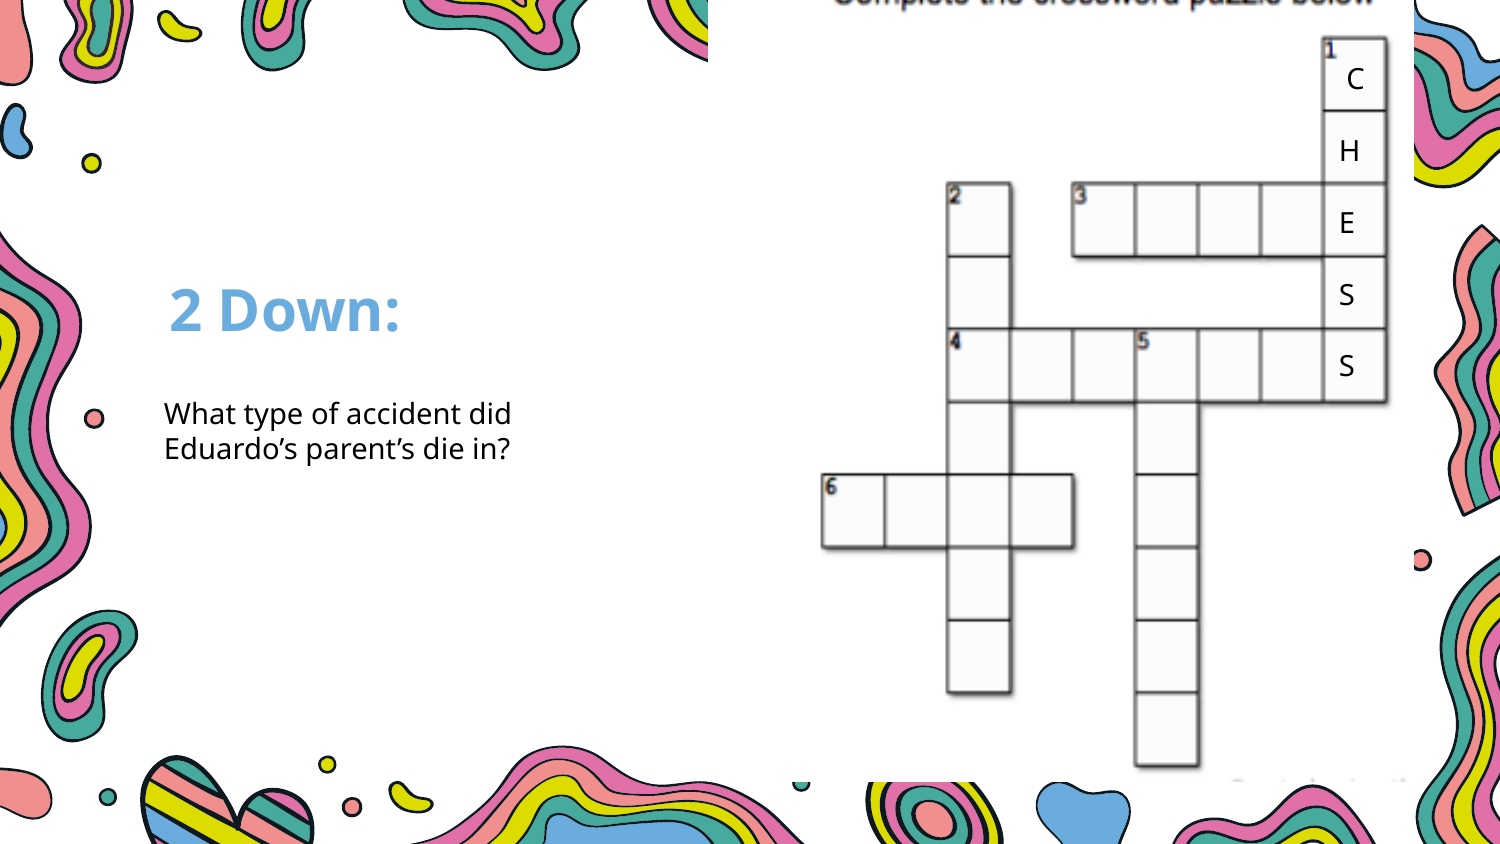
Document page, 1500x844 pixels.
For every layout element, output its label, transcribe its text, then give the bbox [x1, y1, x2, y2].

text_box What type of accident did Eduardo’s parent’s die in? [148, 379, 643, 480]
picture [708, 0, 1415, 782]
text_box 2 Down: [154, 258, 522, 358]
